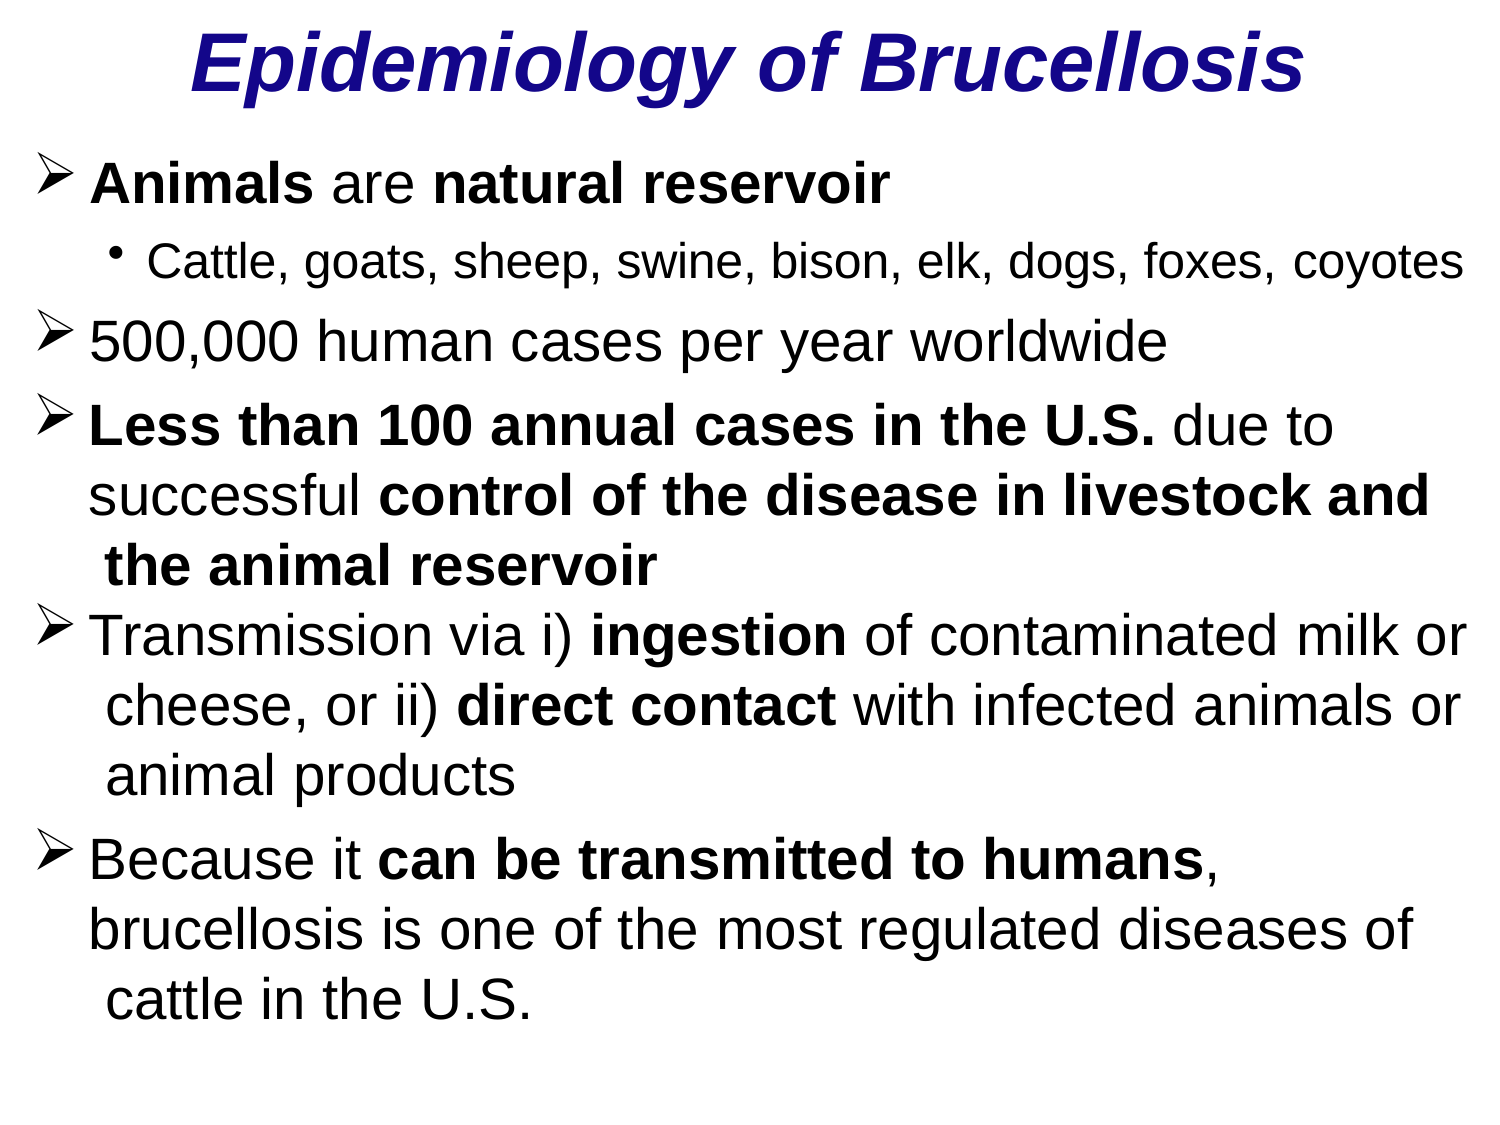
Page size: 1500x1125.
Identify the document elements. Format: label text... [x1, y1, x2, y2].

text_box Animals are natural reservoir Cattle, goats, sheep, swine, bison, elk, dogs, foxes, coyotes 500,000 human cases per year worldwide Less than 100 annual cases in the U.S. due to successful control of the disease in livestock and the animal reservoir Transmission via i) ingestion of contaminated milk or cheese, or ii) direct contact with infected animals or animal products Because it can be transmitted to humans, brucellosis is one of the most regulated diseases of cattle in the U.S. [30, 128, 1474, 1032]
title Epidemiology of Brucellosis [188, 5, 1312, 196]
